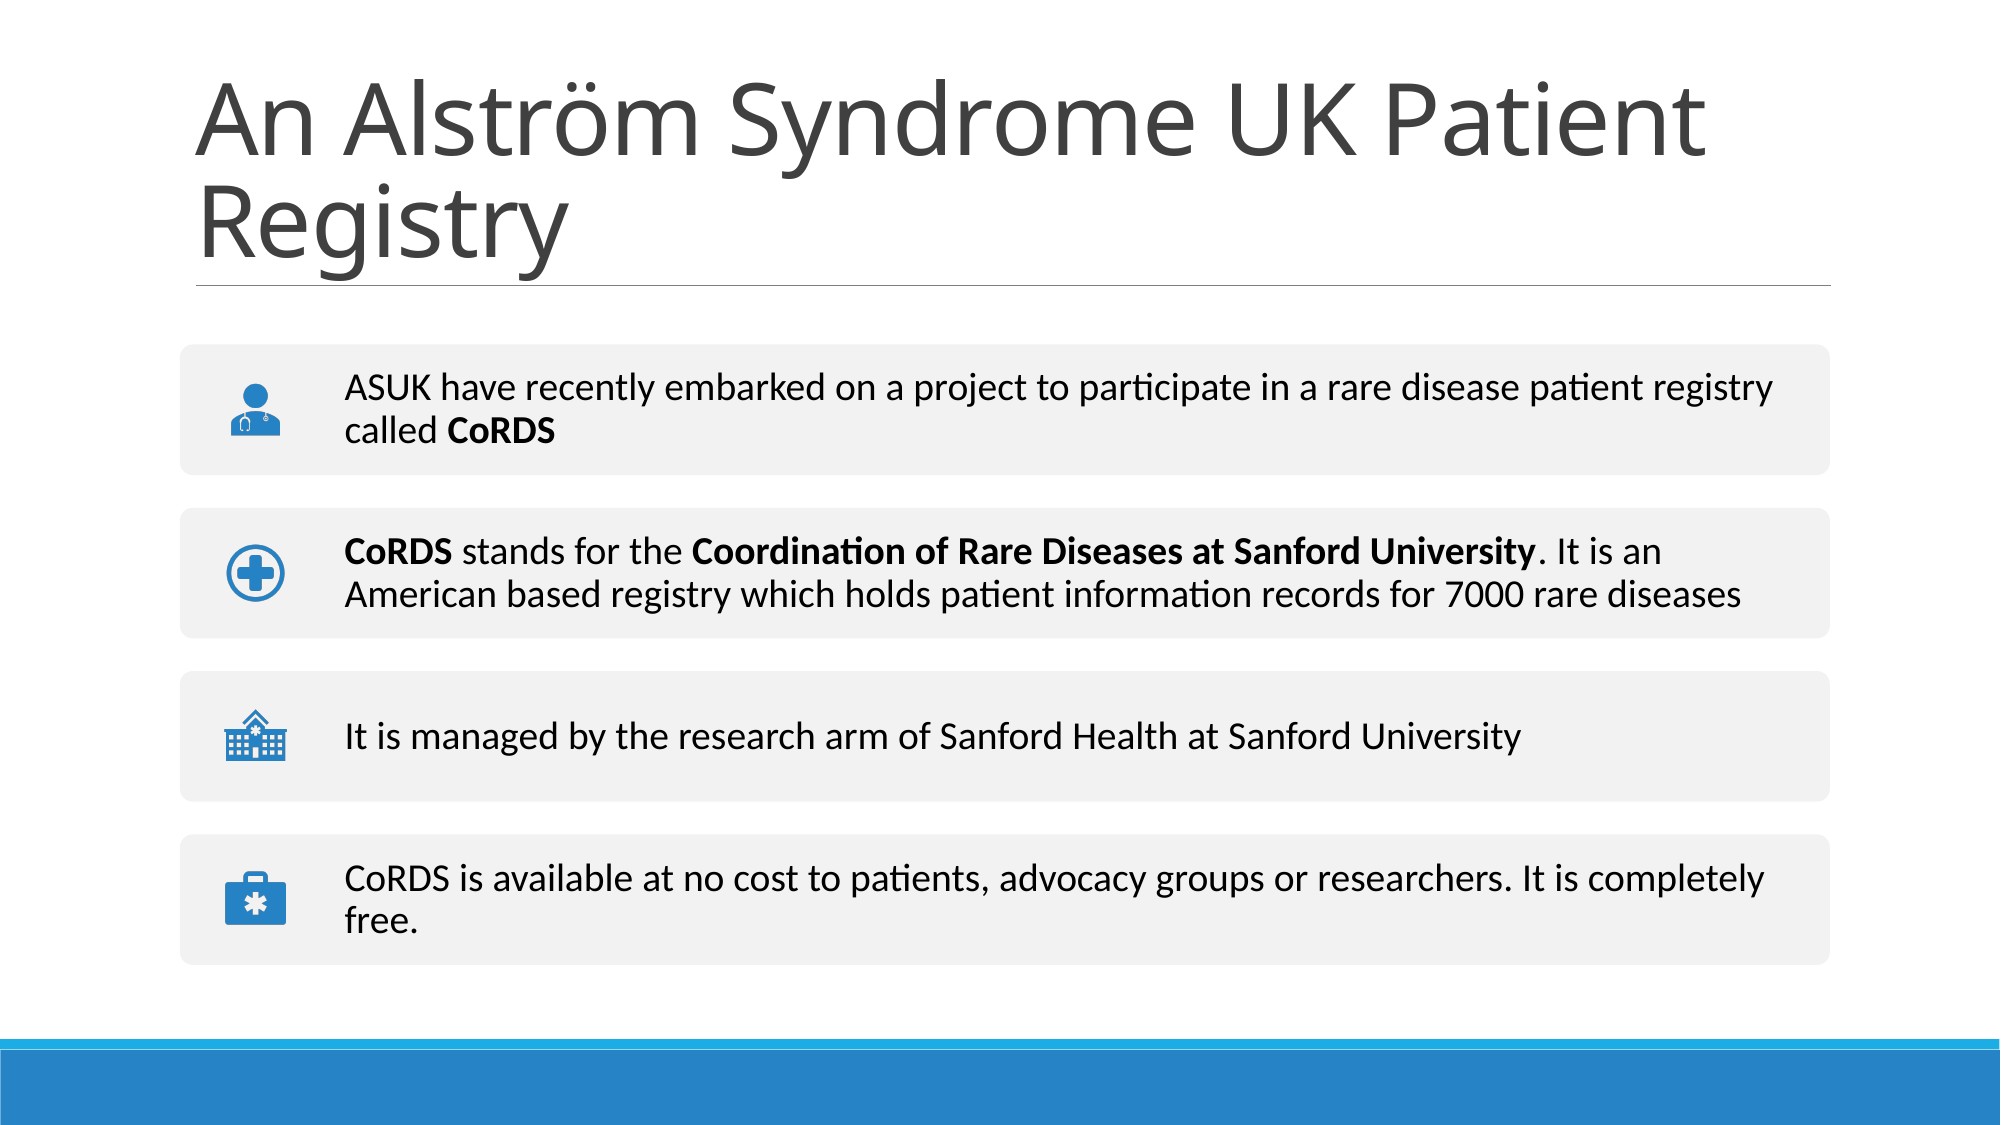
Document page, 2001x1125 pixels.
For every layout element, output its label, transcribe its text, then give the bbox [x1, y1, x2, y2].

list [179, 343, 1831, 966]
title An Alström Syndrome UK Patient Registry [180, 47, 1830, 285]
